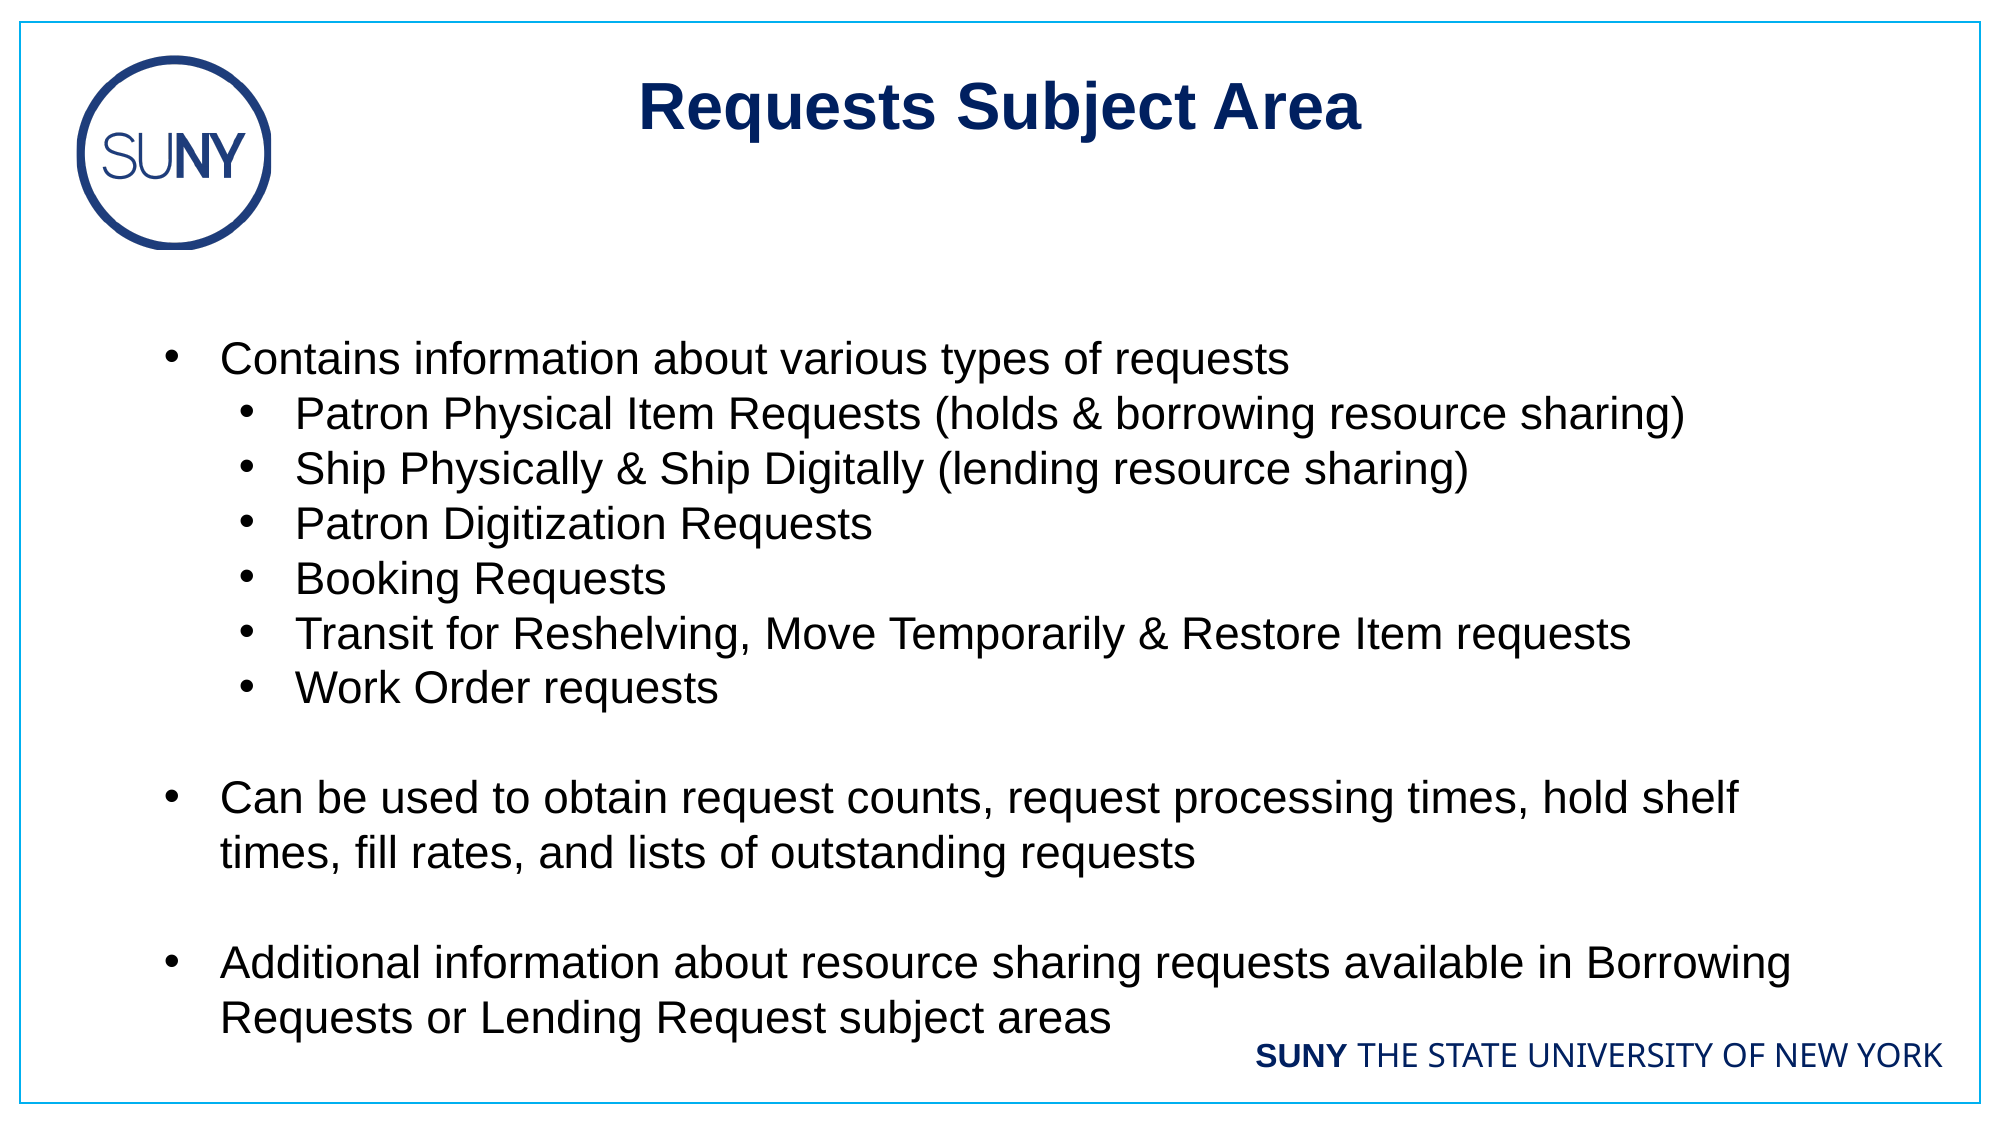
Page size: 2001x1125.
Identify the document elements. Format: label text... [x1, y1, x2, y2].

text_box Contains information about various types of requests Patron Physical Item Requests (holds & borrowing resource sharing) Ship Physically & Ship Digitally (lending resource sharing) Patron Digitization Requests Booking Requests Transit for Reshelving, Move Temporarily & Restore Item requests Work Order requests Can be used to obtain request counts, request processing times, hold shelf times, fill rates, and lists of outstanding requests Additional information about resource sharing requests available in Borrowing Requests or Lending Request subject areas [73, 320, 1850, 1125]
text_box Requests Subject Area [307, 55, 1692, 151]
